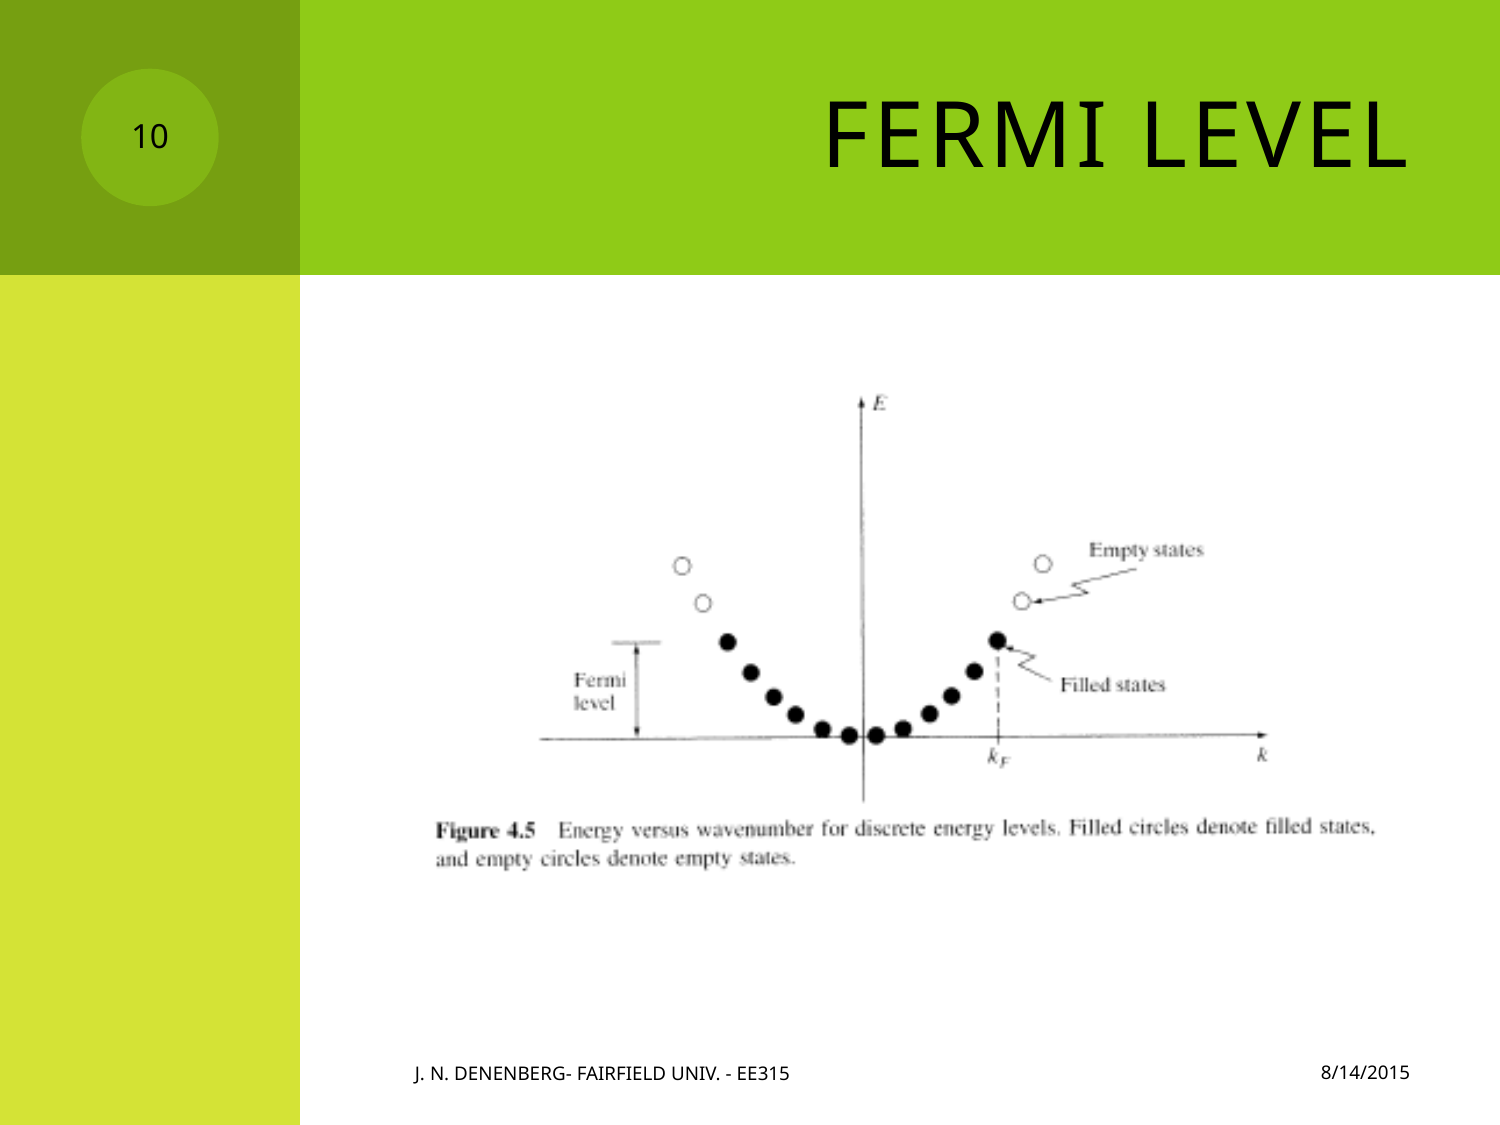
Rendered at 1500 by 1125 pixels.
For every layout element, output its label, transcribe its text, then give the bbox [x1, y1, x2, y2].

slide_number 10 [87, 87, 213, 188]
title Fermi Level [399, 37, 1425, 225]
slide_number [1074, 1041, 1425, 1102]
picture [412, 362, 1401, 890]
footer J. N. Denenberg- Fairfield Univ. - EE315 [399, 1042, 875, 1103]
